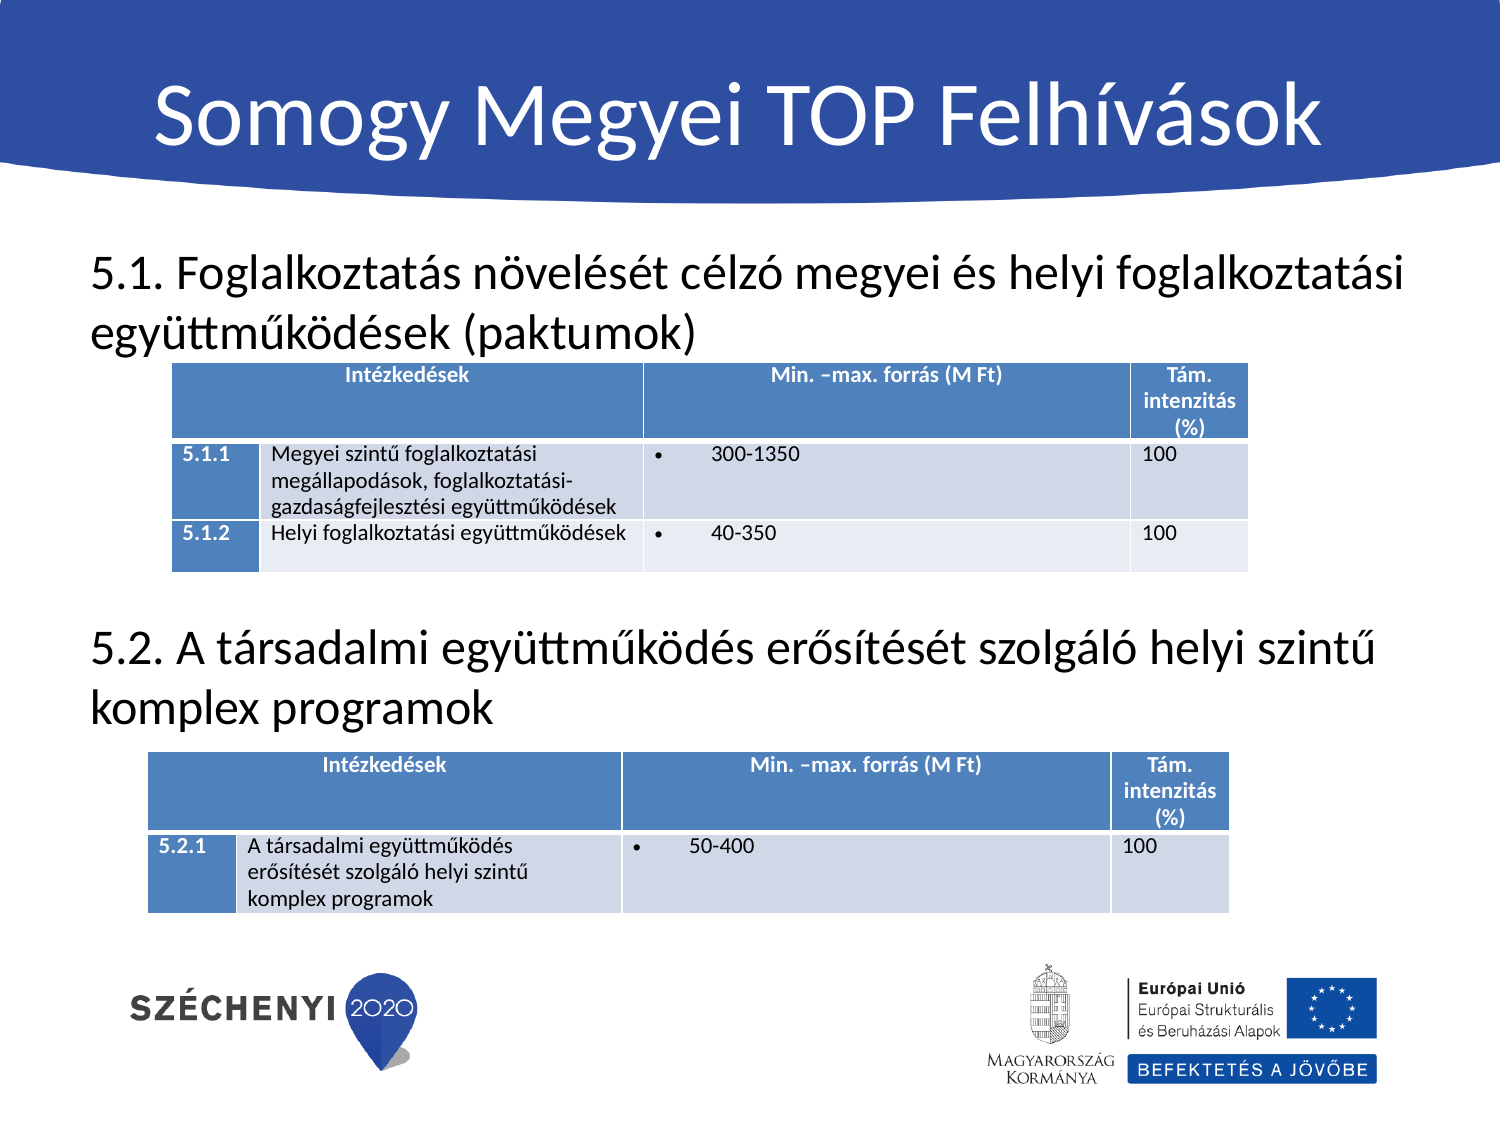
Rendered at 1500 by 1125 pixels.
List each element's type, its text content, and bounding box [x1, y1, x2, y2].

table_cell 300-1350 [644, 444, 1130, 519]
table_cell 40-350 [644, 521, 1130, 572]
picture [0, 0, 1500, 1125]
table_cell 100 [1131, 444, 1248, 519]
table_cell Megyei szintű foglalkoztatási megállapodások, foglalkoztatási-gazdaságfejlesztési együttműködések [261, 444, 643, 519]
list 5.1. Foglalkoztatás növelését célzó megyei és helyi foglalkoztatási együttműködések (paktumok) 5.2. A társadalmi együttműködés erősítését szolgáló helyi szintű komplex programok [74, 231, 1426, 1006]
table_header Min. –max. forrás (M Ft) [644, 363, 1130, 438]
table_header Intézkedések [172, 363, 643, 438]
table_cell 100 [1112, 835, 1229, 913]
table_header Tám. intenzitás (%) [1131, 363, 1248, 438]
table_cell Helyi foglalkoztatási együttműködések [261, 521, 643, 572]
table_header Tám. intenzitás (%) [1112, 752, 1229, 830]
table_cell A társadalmi együttműködés erősítését szolgáló helyi szintű komplex programok [237, 835, 621, 913]
title Somogy Megyei TOP Felhívások [74, 44, 1426, 173]
table_cell 5.1.2 [172, 521, 259, 572]
table_cell 50-400 [623, 835, 1110, 913]
table_header Min. –max. forrás (M Ft) [623, 752, 1110, 830]
table_header Intézkedések [148, 752, 621, 830]
table_cell 5.2.1 [148, 835, 236, 913]
table_cell 5.1.1 [172, 444, 259, 519]
table_cell 100 [1131, 521, 1248, 572]
